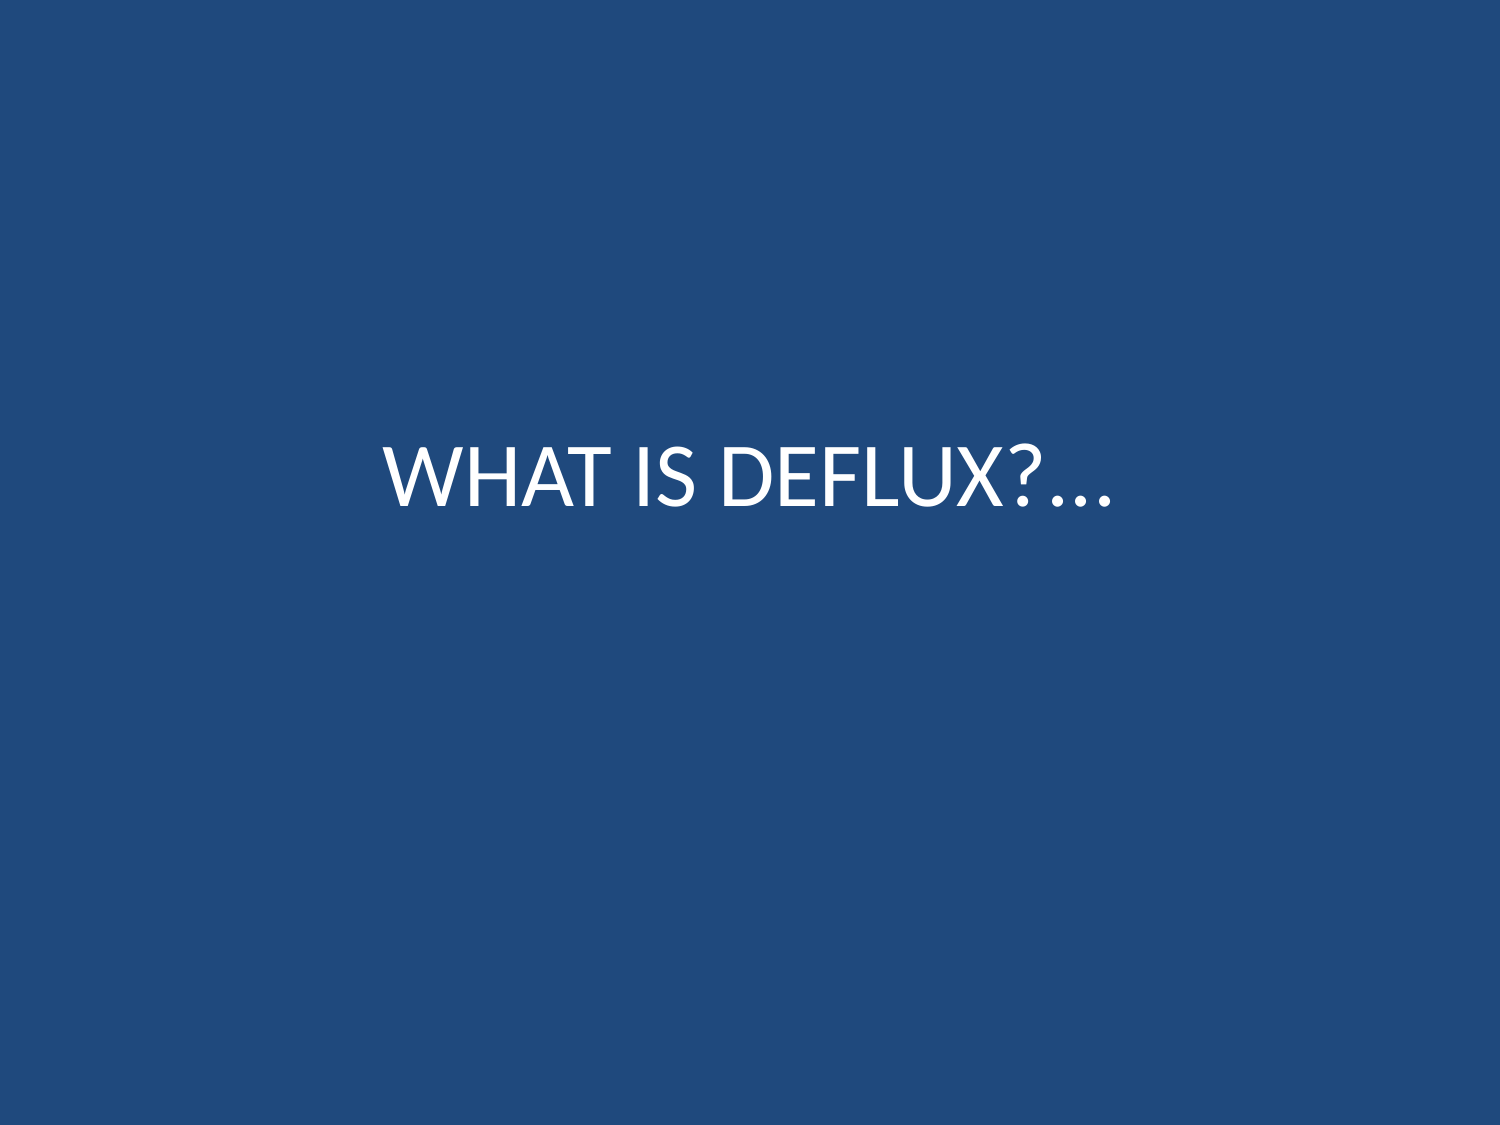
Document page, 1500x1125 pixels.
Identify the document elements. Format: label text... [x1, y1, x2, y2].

title WHAT IS DEFLUX?... [112, 349, 1388, 591]
